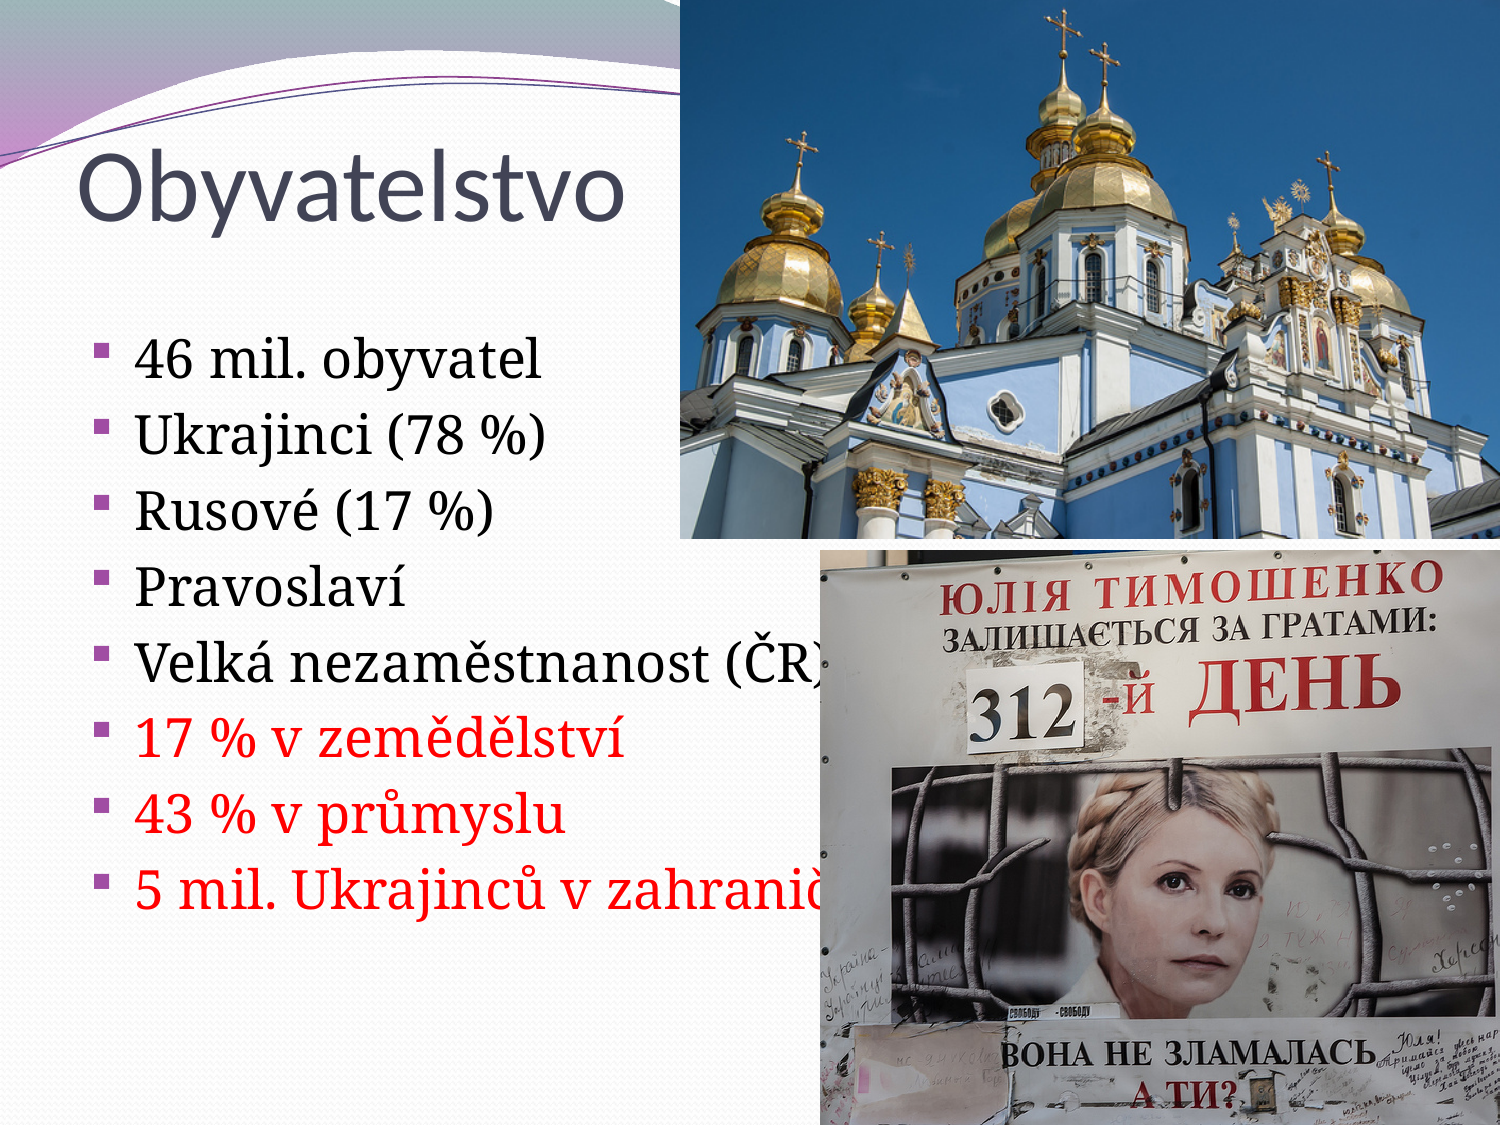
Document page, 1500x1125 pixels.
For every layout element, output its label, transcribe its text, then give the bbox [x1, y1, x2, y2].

picture [680, 0, 1500, 539]
picture [820, 550, 1500, 1125]
title Obyvatelstvo [76, 54, 673, 243]
list 46 mil. obyvatel Ukrajinci (78 %) Rusové (17 %) Pravoslaví Velká nezaměstnanost (ČR) 17 % v zemědělství 43 % v průmyslu 5 mil. Ukrajinců v zahraničí [75, 317, 815, 1038]
